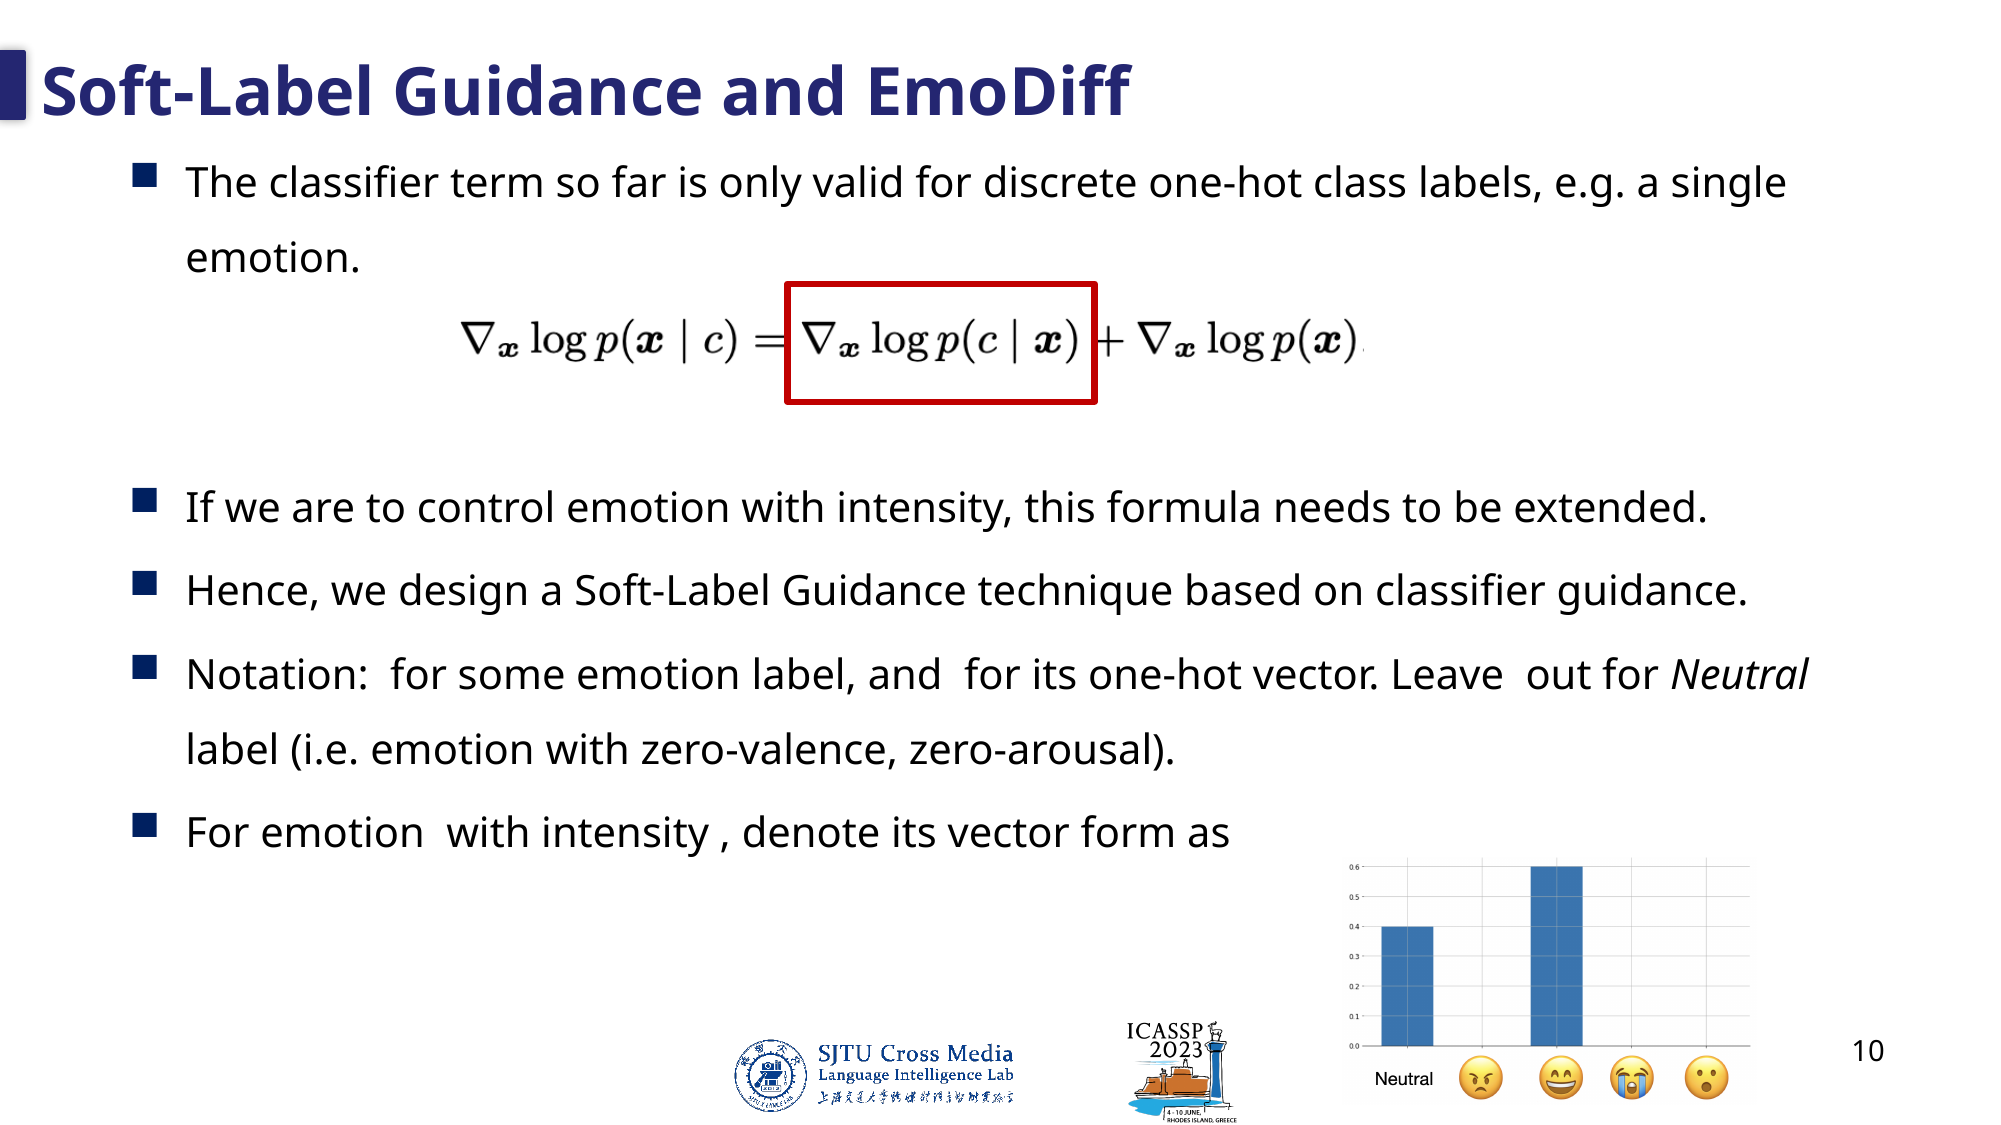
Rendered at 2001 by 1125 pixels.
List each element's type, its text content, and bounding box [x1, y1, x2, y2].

picture [1342, 856, 1757, 1105]
text_box [785, 388, 1097, 404]
picture [711, 1026, 1041, 1125]
picture [409, 301, 1364, 380]
slide_number 10 [1761, 1024, 1901, 1103]
picture [1124, 1015, 1239, 1125]
title Soft-Label Guidance and EmoDiff [25, 0, 1969, 199]
text_box [785, 282, 1097, 300]
